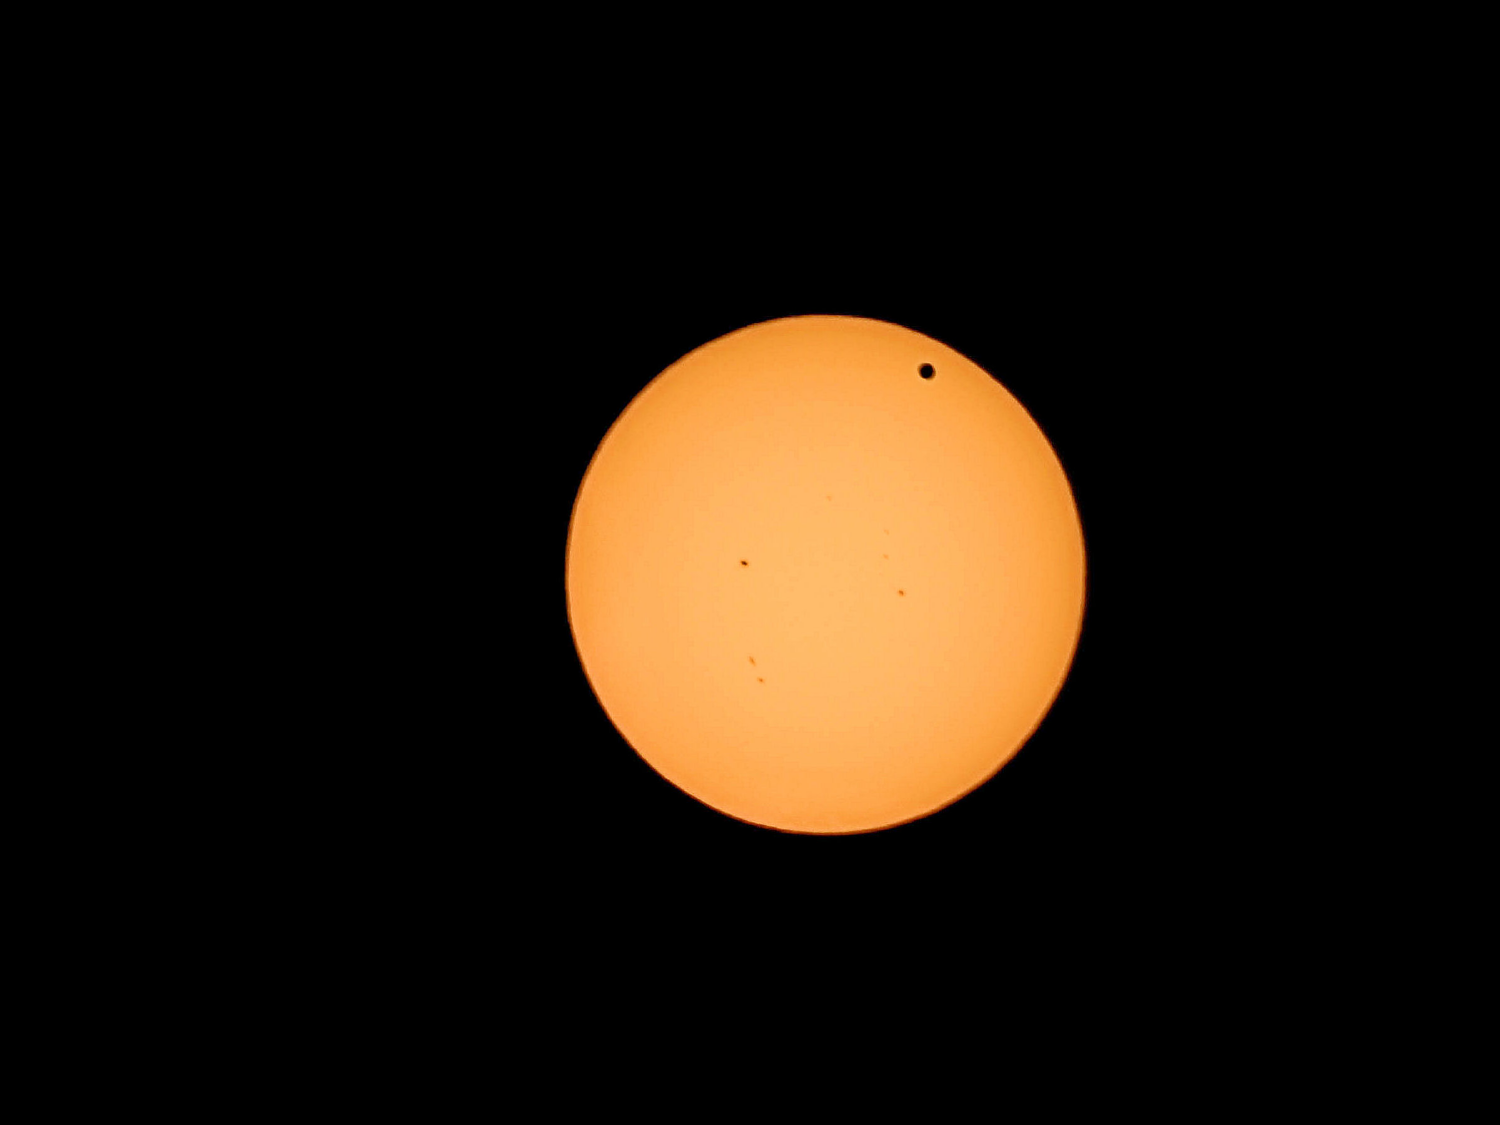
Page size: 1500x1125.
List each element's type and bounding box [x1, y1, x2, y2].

picture [555, 291, 1104, 855]
